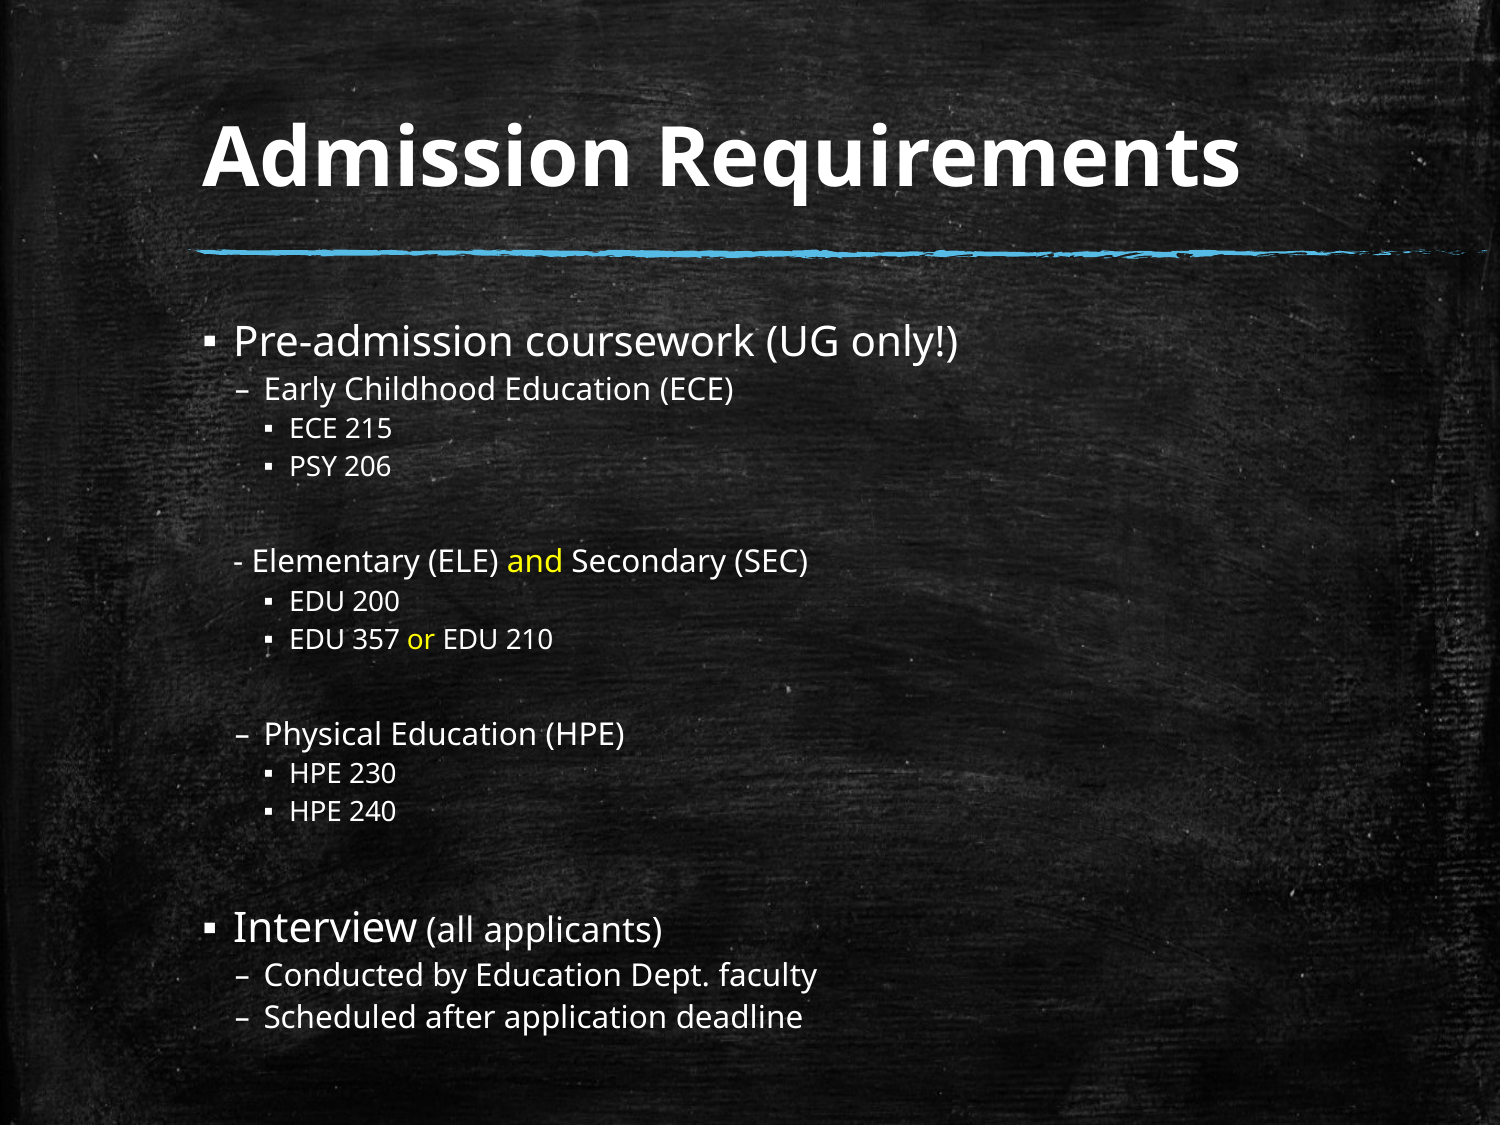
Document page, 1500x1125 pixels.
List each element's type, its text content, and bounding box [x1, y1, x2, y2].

list Pre-admission coursework (UG only!) Early Childhood Education (ECE) ECE 215 PSY 206 - Elementary (ELE) and Secondary (SEC) EDU 200 EDU 357 or EDU 210 Physical Education (HPE) HPE 230 HPE 240 Interview (all applicants) Conducted by Education Dept. faculty Scheduled after application deadline [187, 312, 1313, 1050]
title Admission Requirements [187, 45, 1313, 213]
